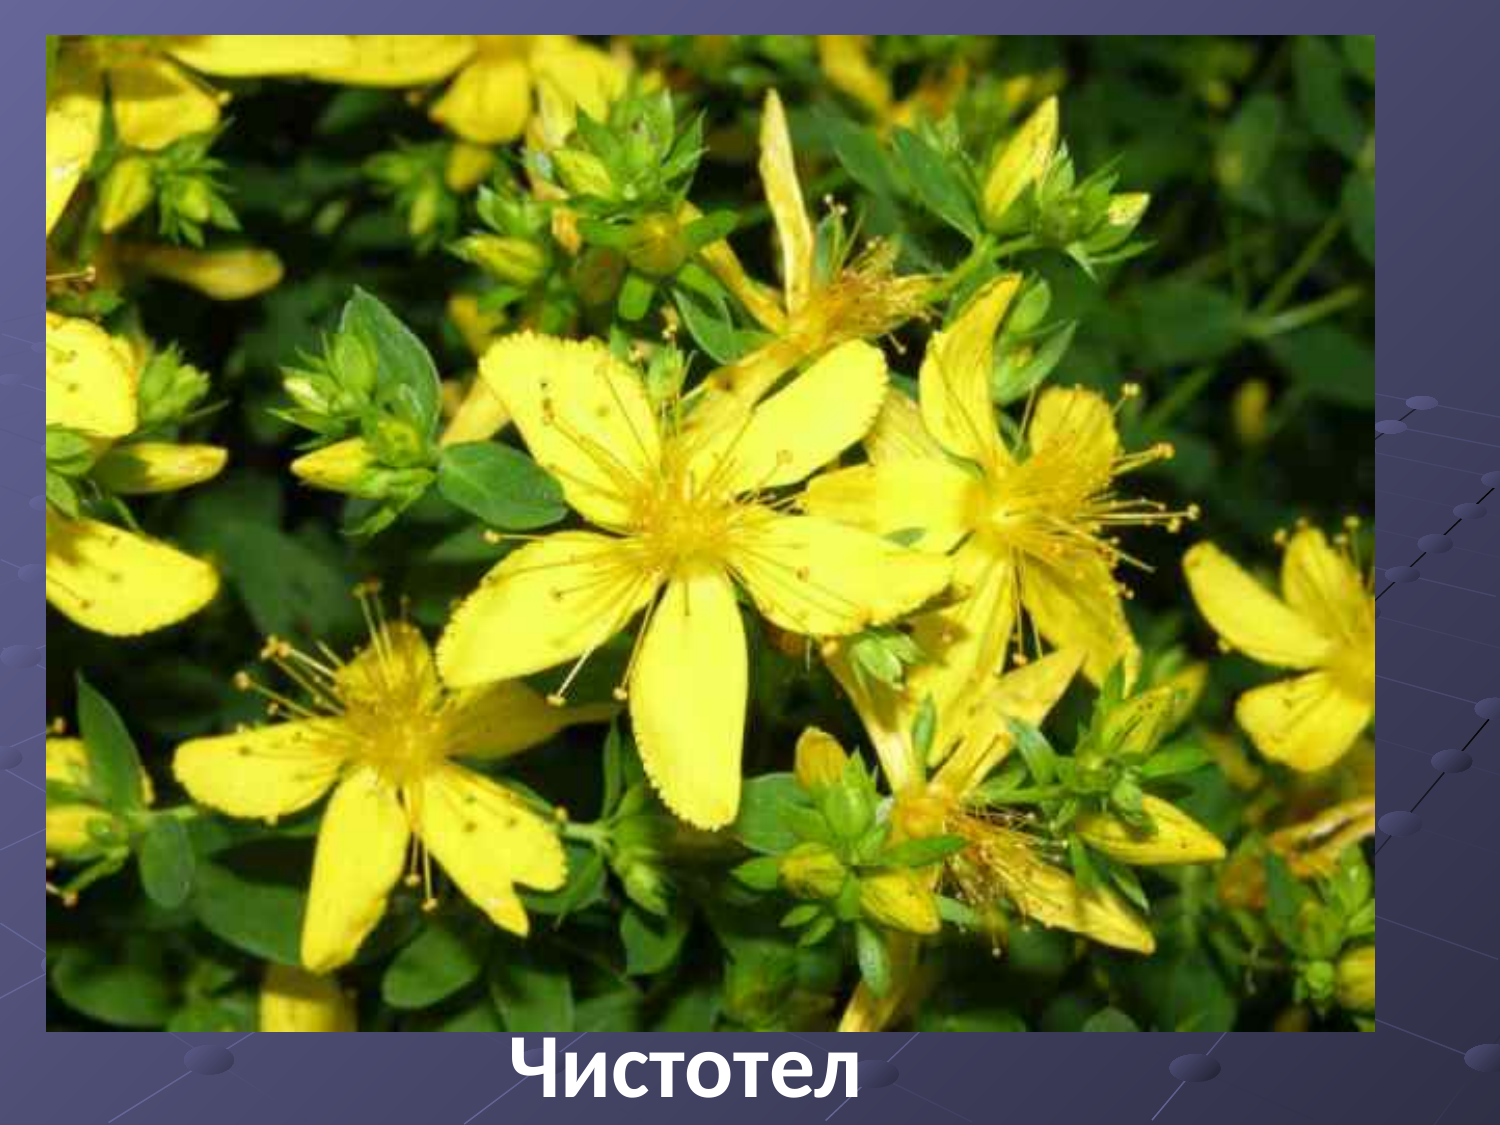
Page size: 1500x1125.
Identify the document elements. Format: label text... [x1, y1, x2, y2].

text_box Чистотел [410, 1039, 961, 1124]
picture [46, 34, 1375, 1032]
